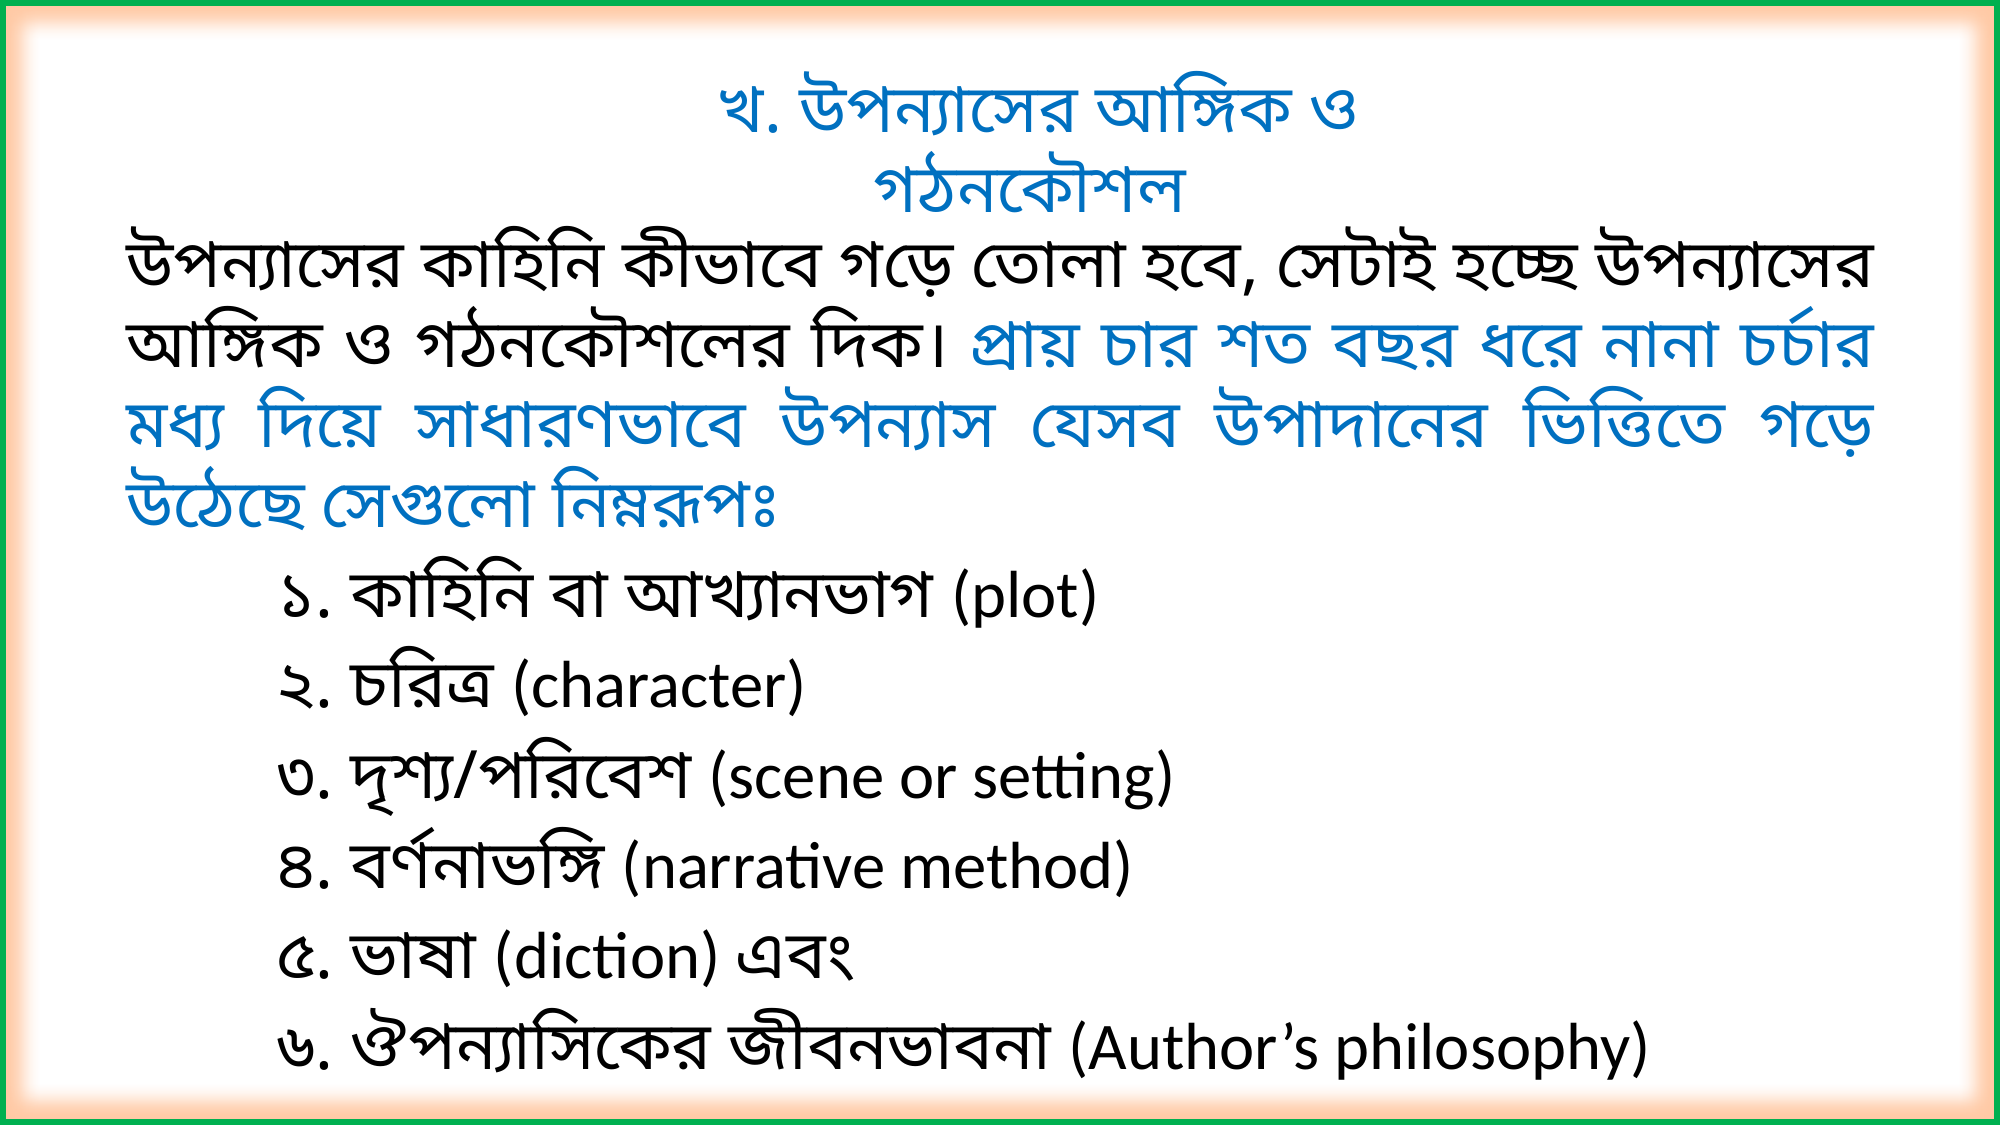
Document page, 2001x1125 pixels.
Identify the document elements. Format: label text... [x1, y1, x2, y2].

text_box [0, 0, 2000, 1125]
text_box উপন্যাসের কাহিনি কীভাবে গড়ে তোলা হবে, সেটাই হচ্ছে উপন্যাসের আঙ্গিক ও গঠনকৌশলের দিক। প্রায় চার শত বছর ধরে নানা চর্চার মধ্য দিয়ে সাধারণভাবে উপন্যাস যেসব উপাদানের ভিত্তিতে গড়ে উঠেছে সেগুলো নিম্নরূপঃ ১. কাহিনি বা আখ্যানভাগ (plot) ২. চরিত্র (character) ৩. দৃশ্য/পরিবেশ (scene or setting) ৪. বর্ণনাভঙ্গি (narrative method) ৫. ভাষা (diction) এবং ৬. ঔপন্যাসিকের জীবনভাবনা (Author’s philosophy) [111, 213, 1889, 1090]
text_box খ. উপন্যাসের আঙ্গিক ও গঠনকৌশল [548, 58, 1529, 234]
